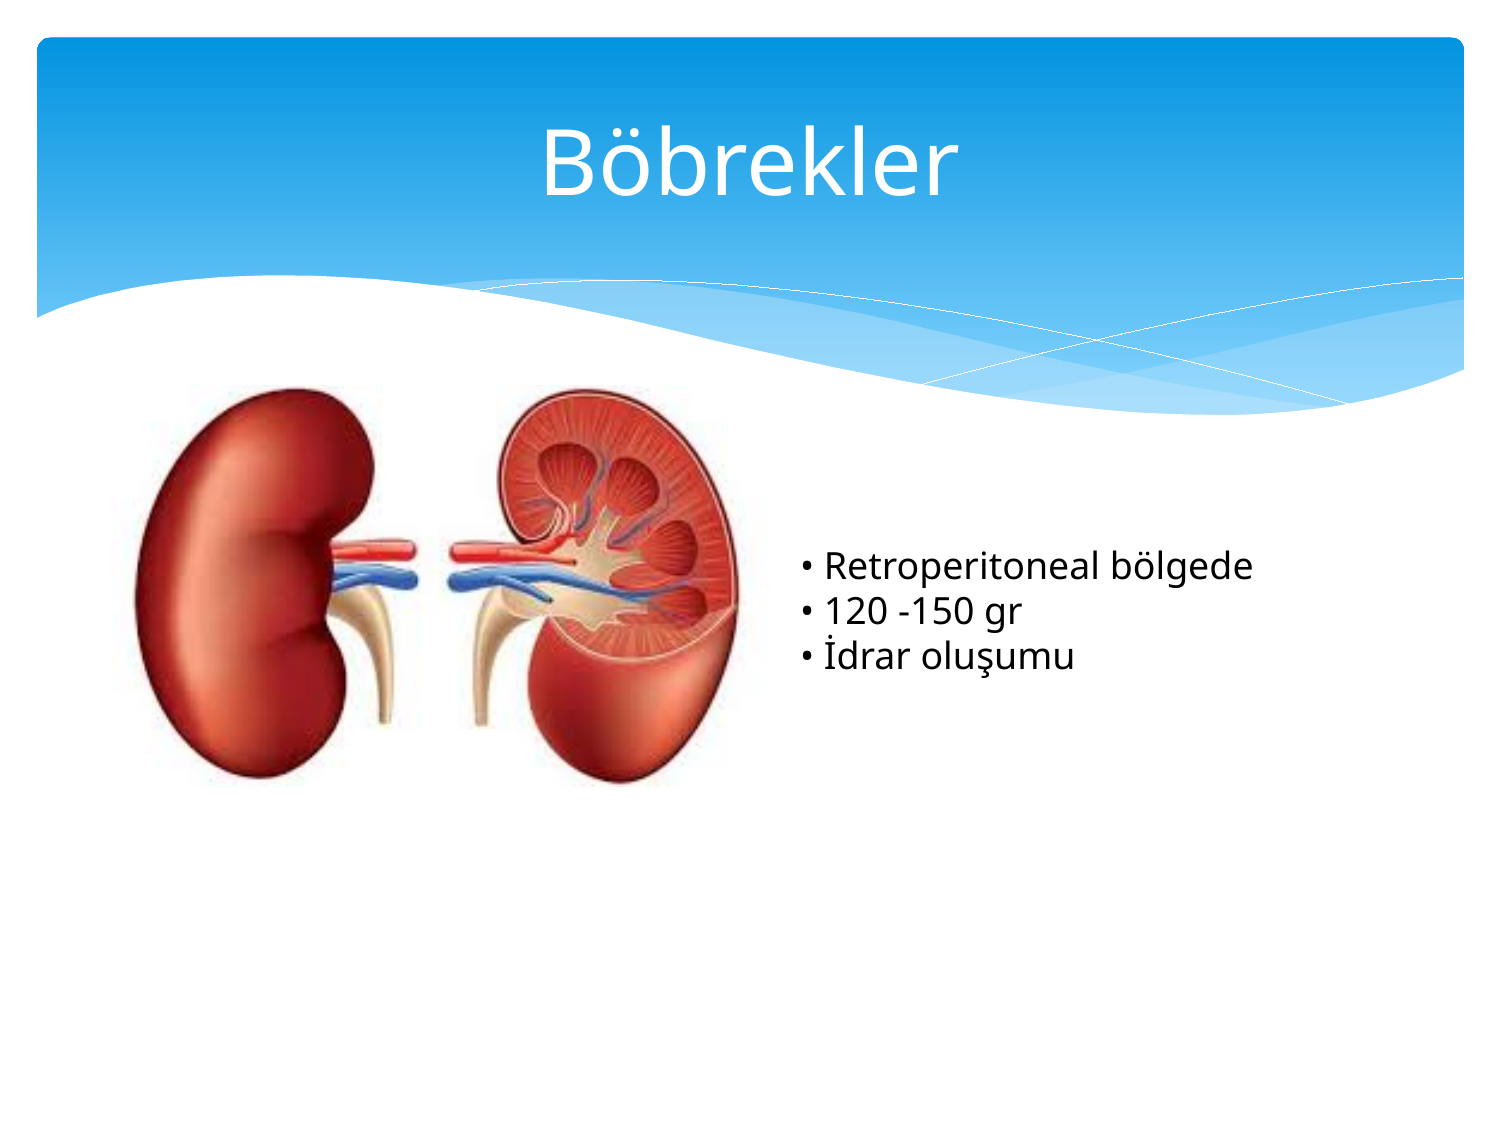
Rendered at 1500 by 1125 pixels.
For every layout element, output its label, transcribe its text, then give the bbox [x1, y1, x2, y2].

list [76, 385, 792, 788]
text_box • Retroperitoneal bölgede • 120 -150 gr • İdrar oluşumu [798, 534, 1388, 685]
title Böbrekler [75, 55, 1425, 261]
